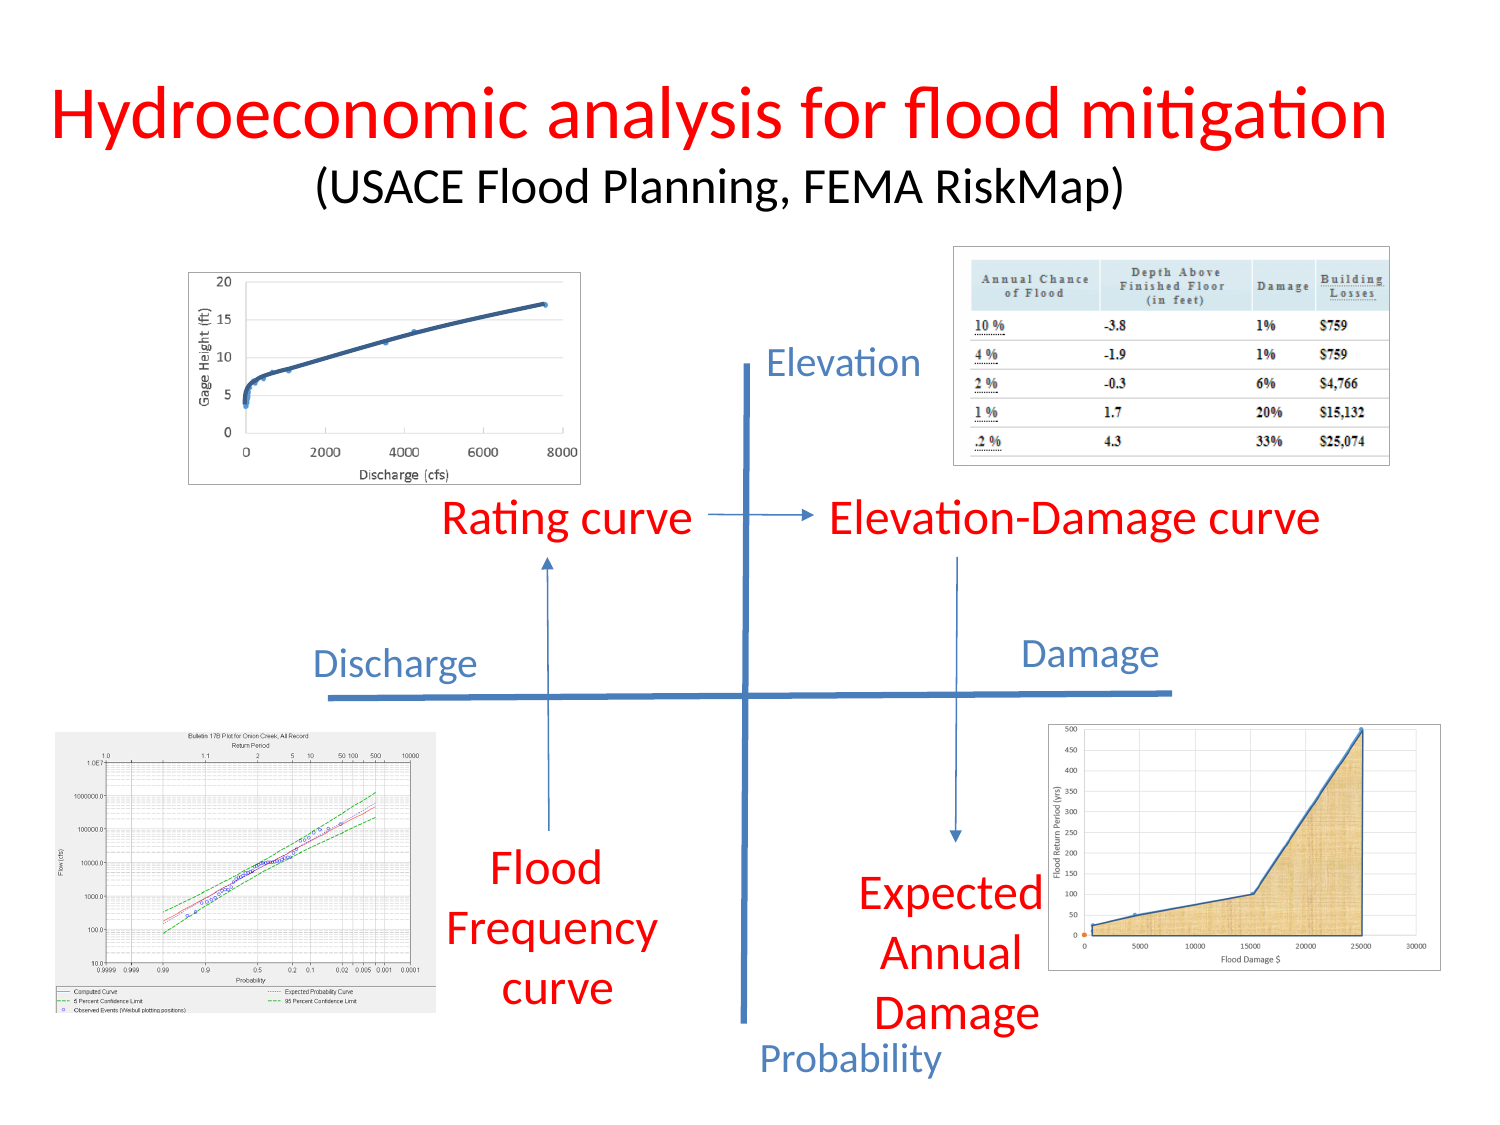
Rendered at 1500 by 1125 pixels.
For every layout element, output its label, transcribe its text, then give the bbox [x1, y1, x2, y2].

text_box Rating curve [426, 477, 709, 552]
picture [188, 272, 580, 485]
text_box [555, 693, 950, 699]
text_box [327, 693, 542, 699]
text_box Expected Annual Damage [843, 851, 1071, 1047]
text_box Probability [744, 1023, 958, 1089]
picture [1048, 723, 1440, 971]
text_box Elevation-Damage curve [814, 477, 1336, 553]
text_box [743, 363, 748, 513]
picture [953, 246, 1390, 466]
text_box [743, 524, 748, 691]
text_box Discharge [298, 628, 494, 694]
text_box Flood Frequency curve [431, 826, 674, 1022]
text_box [743, 707, 748, 1024]
title Hydroeconomic analysis for flood mitigation (USACE Flood Planning, FEMA RiskMap) [15, 45, 1425, 233]
text_box Damage [1006, 618, 1175, 684]
picture [55, 731, 437, 1014]
text_box Elevation [751, 327, 937, 393]
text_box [963, 693, 1173, 699]
